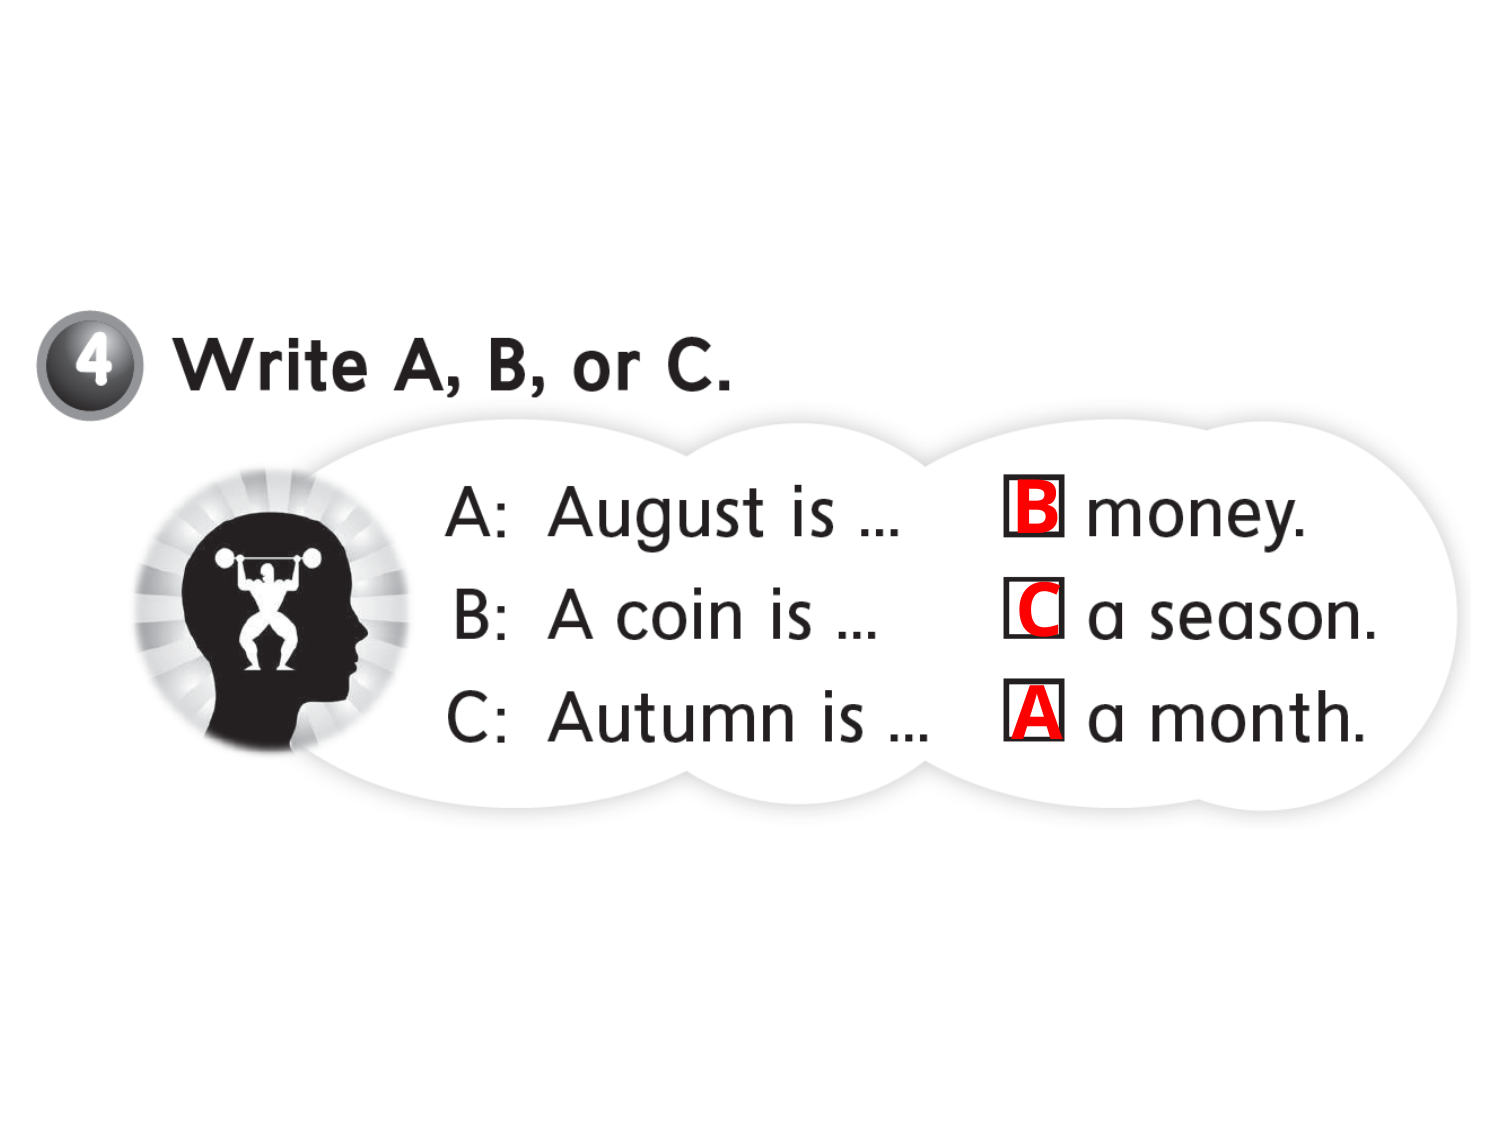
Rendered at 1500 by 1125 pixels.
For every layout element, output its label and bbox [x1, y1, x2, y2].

picture [18, 296, 1471, 829]
